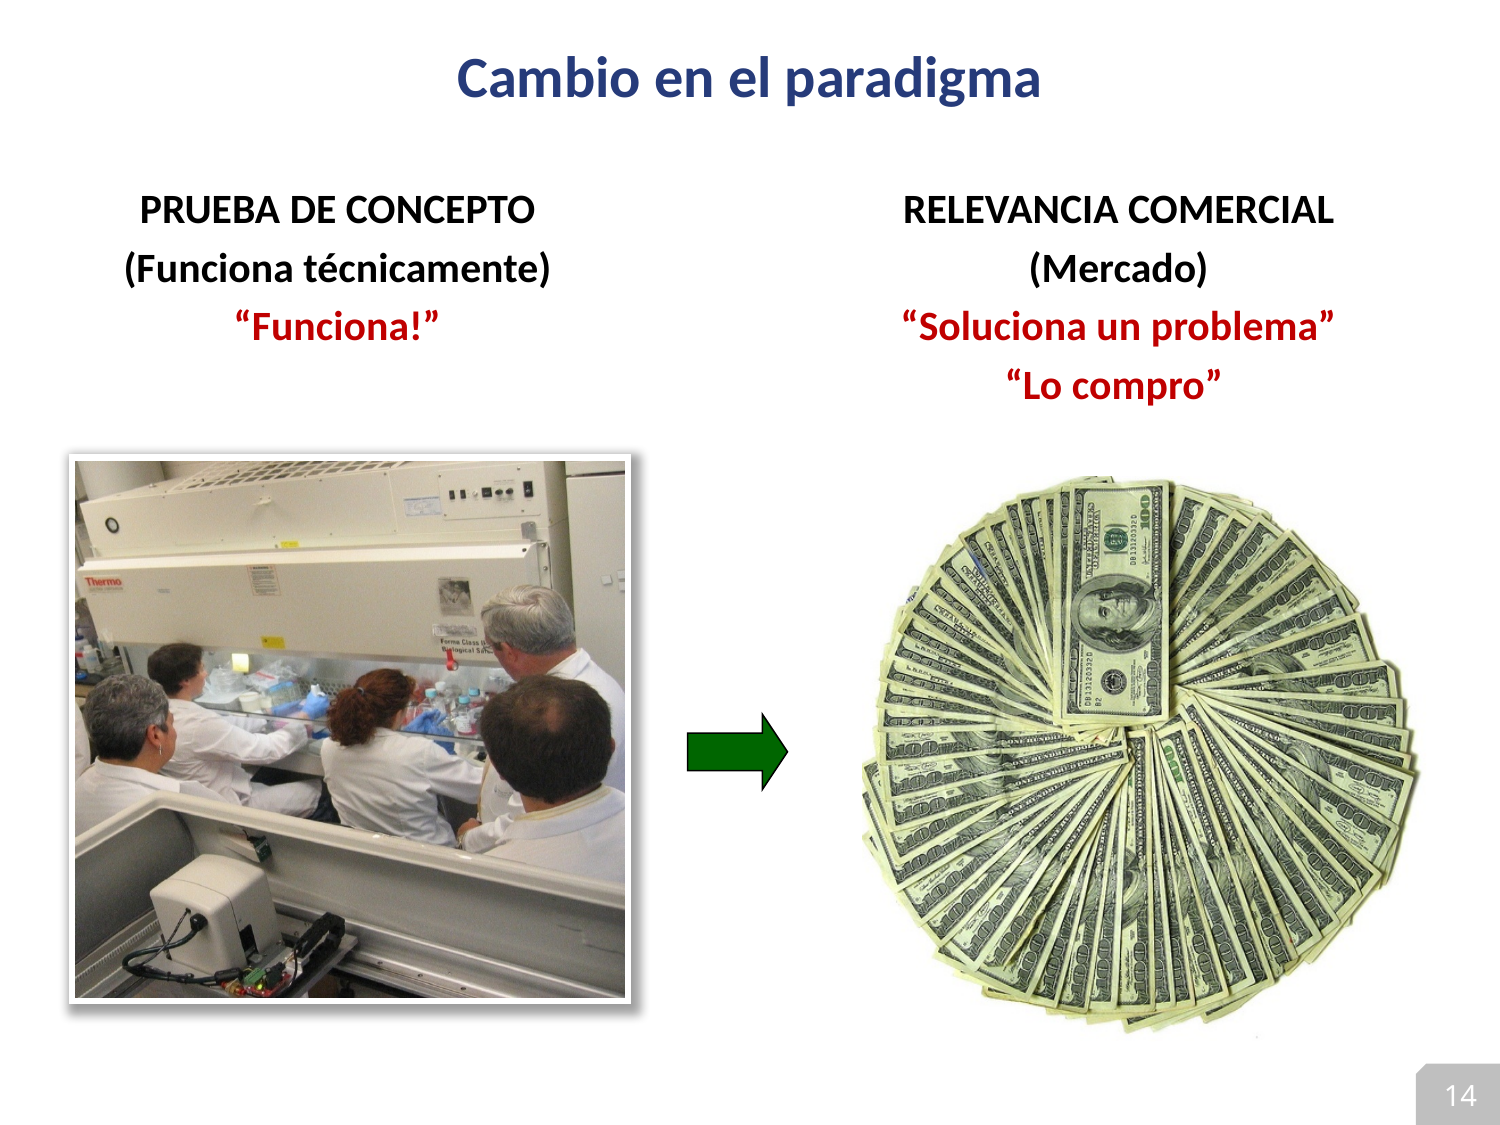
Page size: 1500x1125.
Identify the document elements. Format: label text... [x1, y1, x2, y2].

text_box RELEVANCIA COMERCIAL (Mercado) “Soluciona un problema” “Lo compro” [737, 174, 1500, 415]
text_box [687, 714, 788, 790]
title Cambio en el paradigma [0, 23, 1500, 125]
picture [74, 460, 626, 999]
text_box PRUEBA DE CONCEPTO (Funciona técnicamente) “Funciona!” [37, 174, 638, 462]
picture [862, 476, 1437, 1043]
